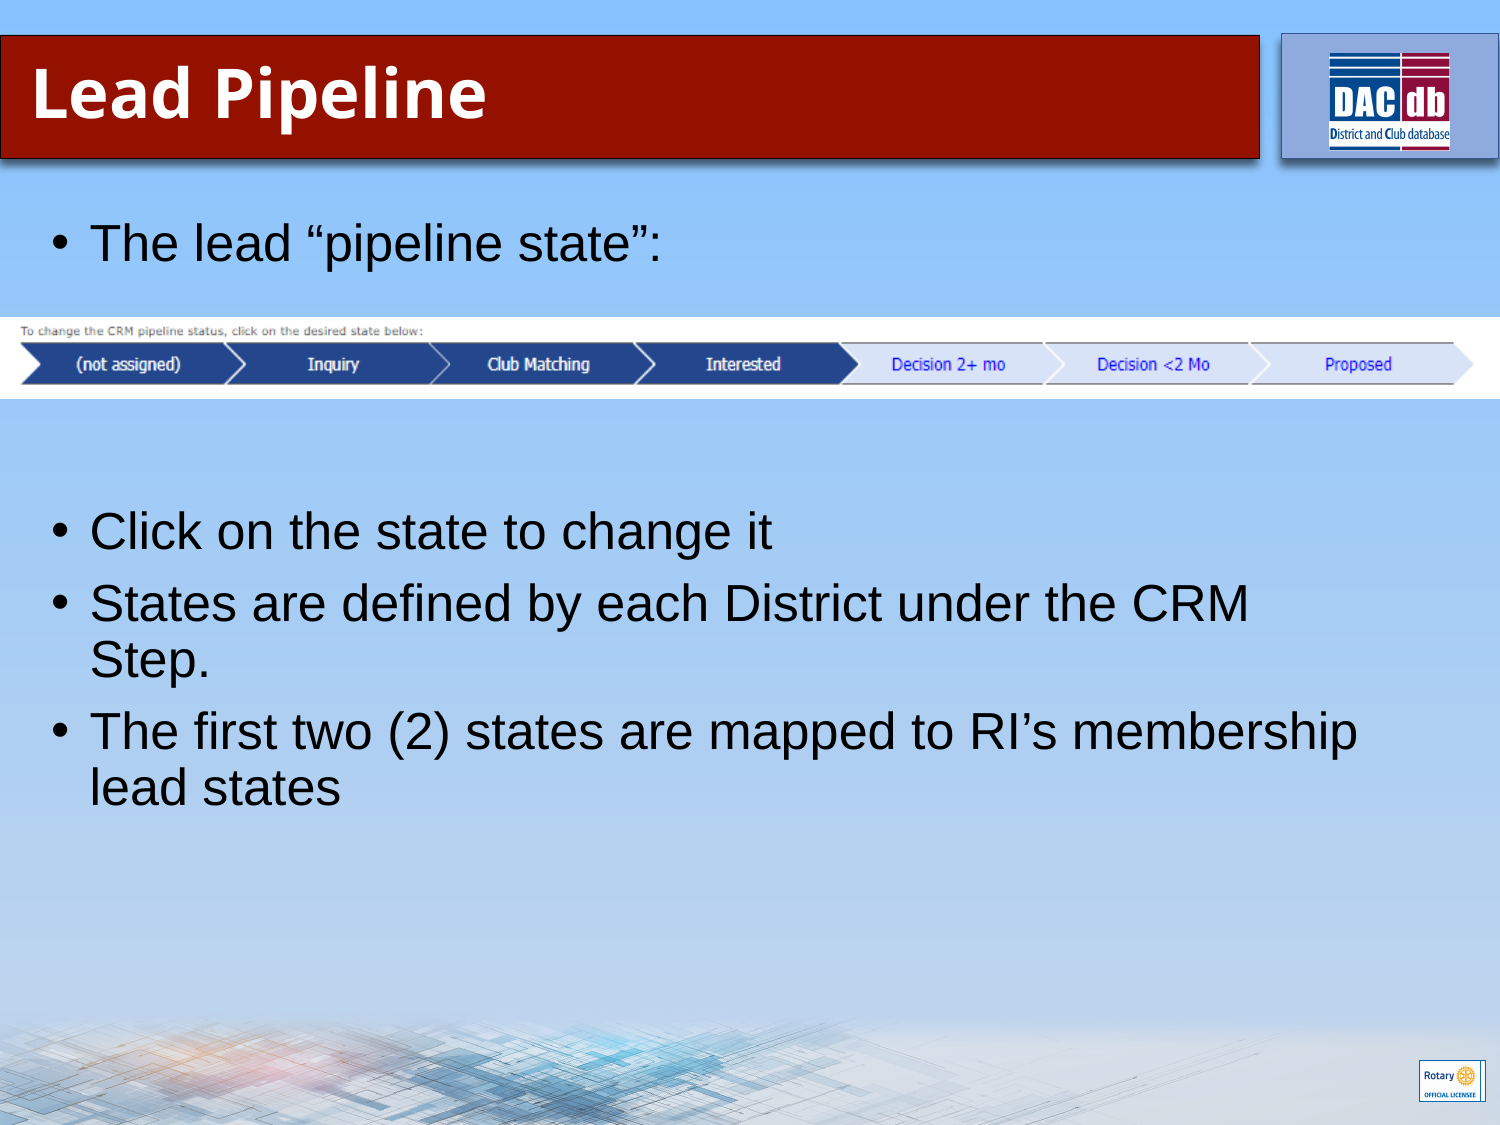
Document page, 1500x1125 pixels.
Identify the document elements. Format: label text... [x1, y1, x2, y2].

picture [0, 1013, 1500, 1125]
list The lead “pipeline state”: Click on the state to change it States are defined by each District under the CRM Step. The first two (2) states are mapped to RI’s membership lead states [35, 209, 1398, 317]
title Lead Pipeline [0, 34, 1260, 159]
picture [0, 317, 1500, 399]
list The lead “pipeline state”: Click on the state to change it States are defined by each District under the CRM Step. The first two (2) states are mapped to RI’s membership lead states [35, 399, 1398, 1026]
picture [1329, 53, 1450, 151]
